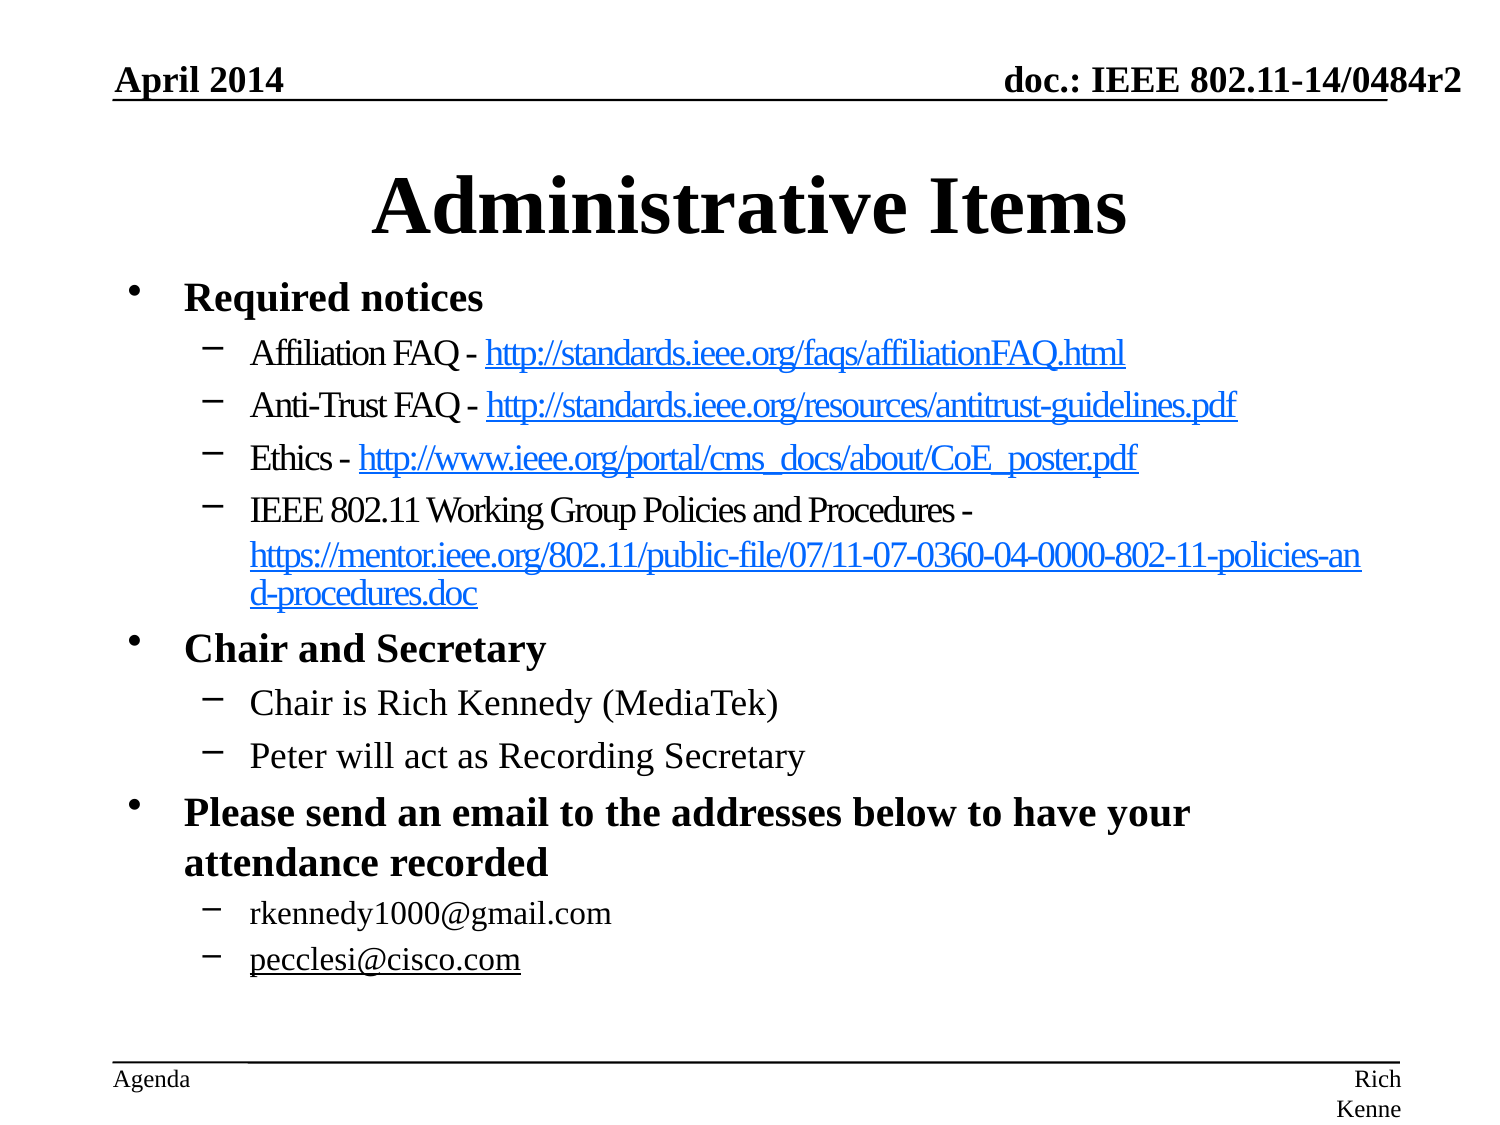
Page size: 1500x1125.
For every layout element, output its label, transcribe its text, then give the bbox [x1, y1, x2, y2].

list Required notices Affiliation FAQ - http://standards.ieee.org/faqs/affiliationFAQ.html Anti-Trust FAQ - http://standards.ieee.org/resources/antitrust-guidelines.pdf Ethics - http://www.ieee.org/portal/cms_docs/about/CoE_poster.pdf IEEE 802.11 Working Group Policies and Procedures - https://mentor.ieee.org/802.11/public-file/07/11-07-0360-04-0000-802-11-policies-and-procedures.doc Chair and Secretary Chair is Rich Kennedy (MediaTek) Peter will act as Recording Secretary Please send an email to the addresses below to have your attendance recorded rkennedy1000@gmail.com pecclesi@cisco.com [112, 262, 1388, 1000]
footer Rich Kennedy, MediaTek [1324, 1061, 1402, 1093]
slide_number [114, 54, 316, 101]
title Administrative Items [112, 112, 1388, 262]
